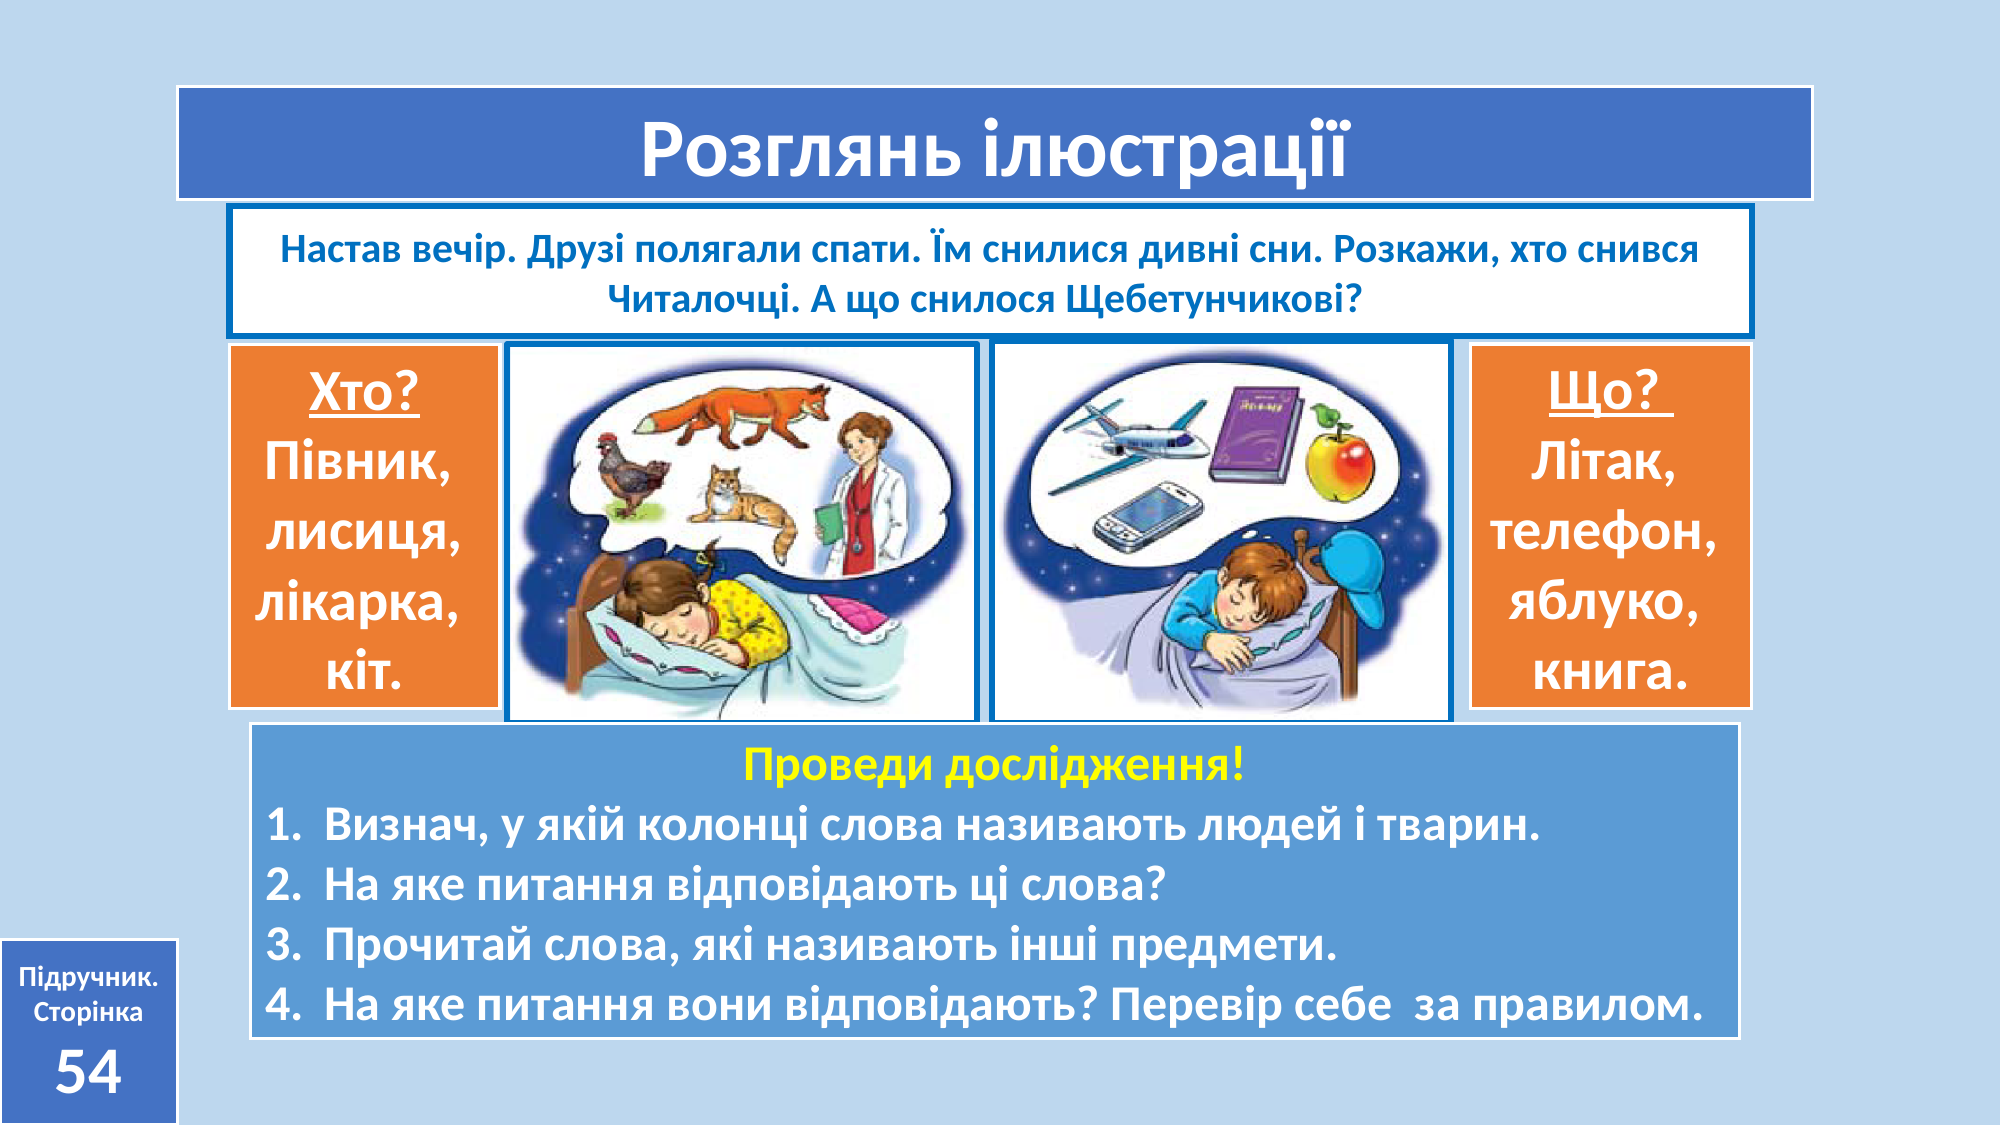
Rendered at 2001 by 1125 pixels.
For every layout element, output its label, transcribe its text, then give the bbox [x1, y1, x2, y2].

text_box Хто? Півник, лисиця, лікарка, кіт. [228, 343, 502, 710]
text_box Підручник. Сторінка 54 [0, 938, 179, 1125]
text_box Настав вечір. Друзі полягали спати. Їм снилися дивні сни. Розкажи, хто снився Читалочці. А що снилося Щебетунчикові? [229, 205, 1753, 337]
text_box Розглянь ілюстрації [176, 85, 1814, 201]
text_box Що? Літак, телефон, яблуко, книга. [1469, 342, 1753, 710]
picture [995, 343, 1449, 720]
text_box Проведи дослідження! Визнач, у якій колонці слова називають людей і тварин. На яке питання відповідають ці слова? Прочитай слова, які називають інші предмети. На яке питання вони відповідають? Перевір себе за правилом. [249, 722, 1741, 1040]
picture [510, 347, 975, 720]
